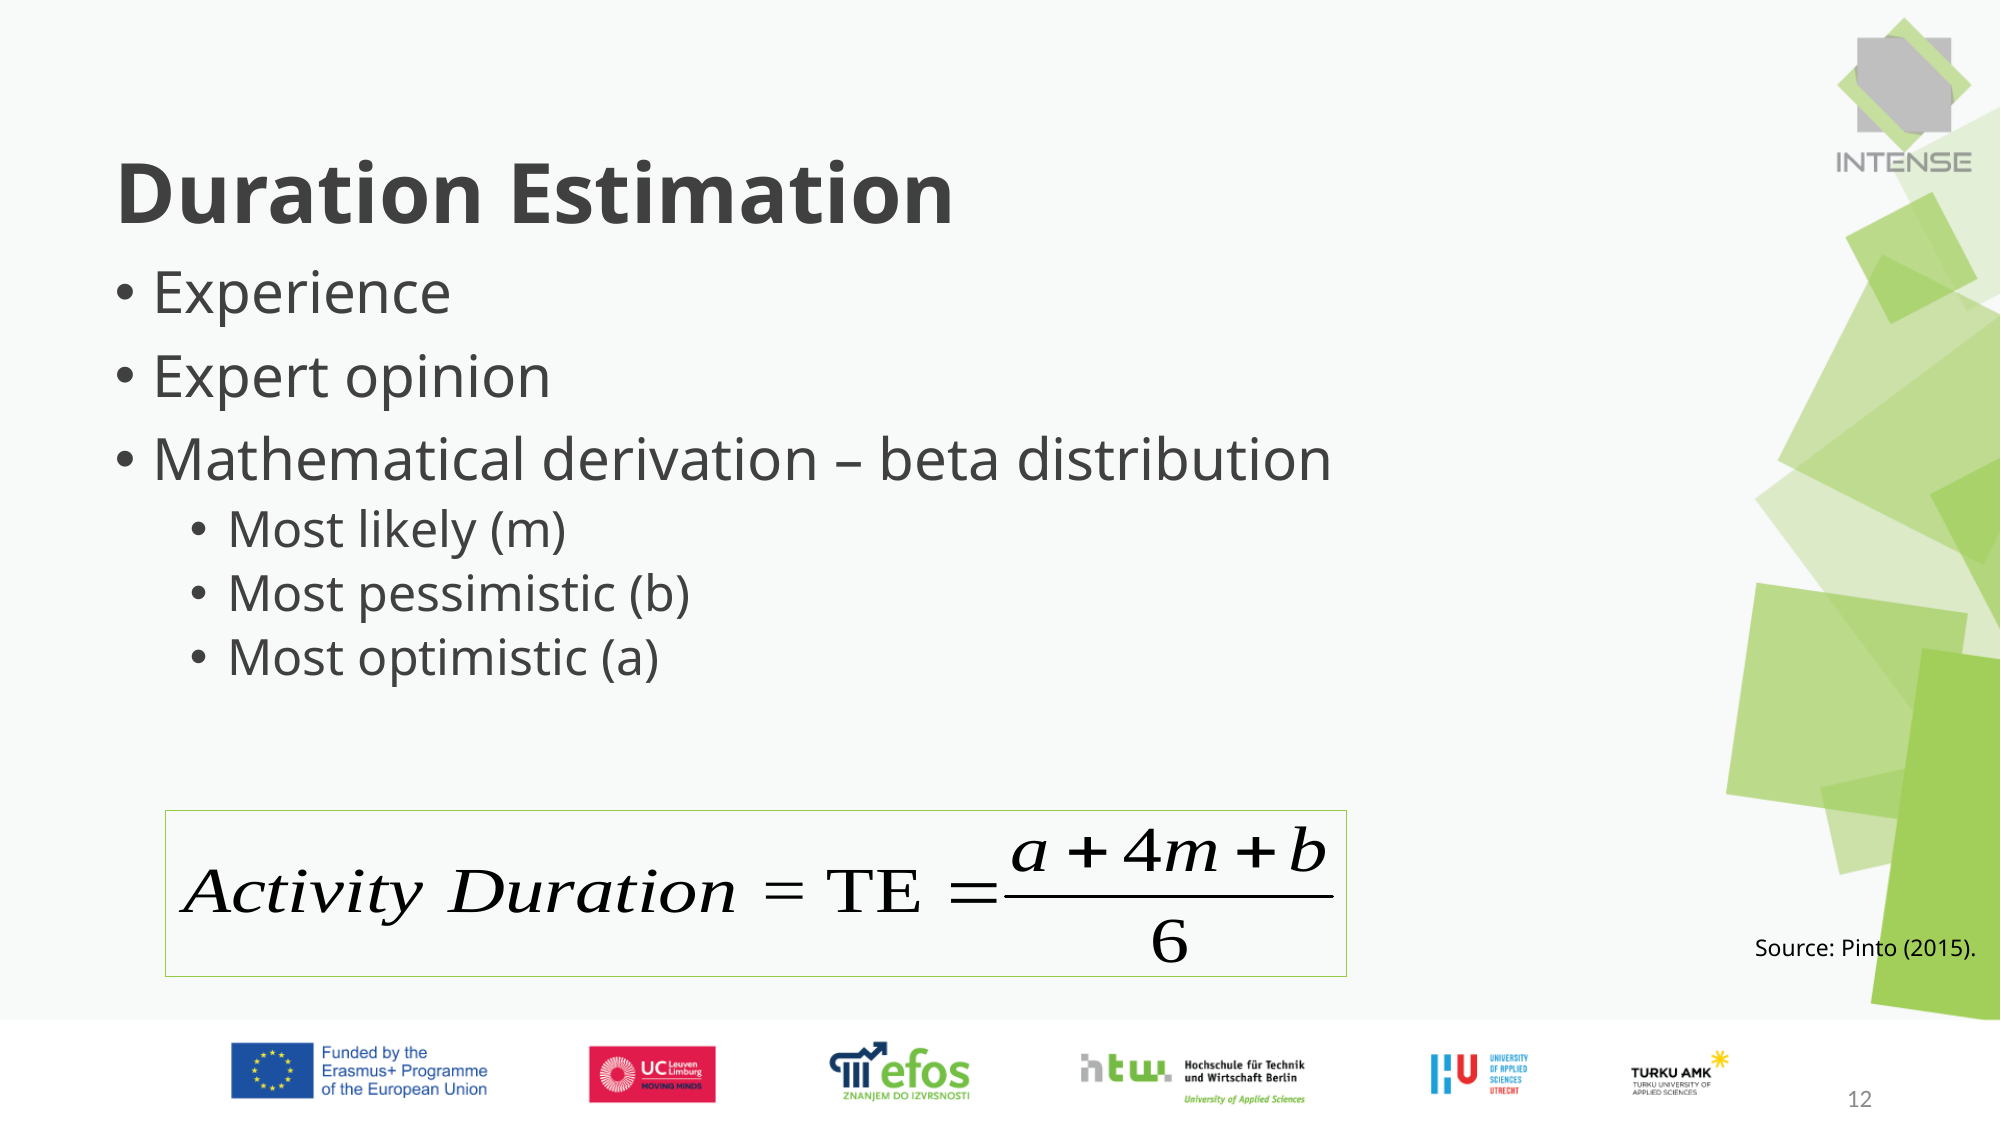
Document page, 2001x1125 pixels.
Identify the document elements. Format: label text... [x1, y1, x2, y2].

text_box Source: Pinto (2015). [1740, 925, 2000, 968]
title Duration Estimation [99, 103, 1900, 255]
picture [0, 0, 2000, 1125]
list Experience Expert opinion Mathematical derivation – beta distribution Most likely (m) Most pessimistic (b) Most optimistic (a) [99, 255, 1949, 1005]
text_box 12 [1437, 1067, 1888, 1125]
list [165, 810, 1347, 977]
